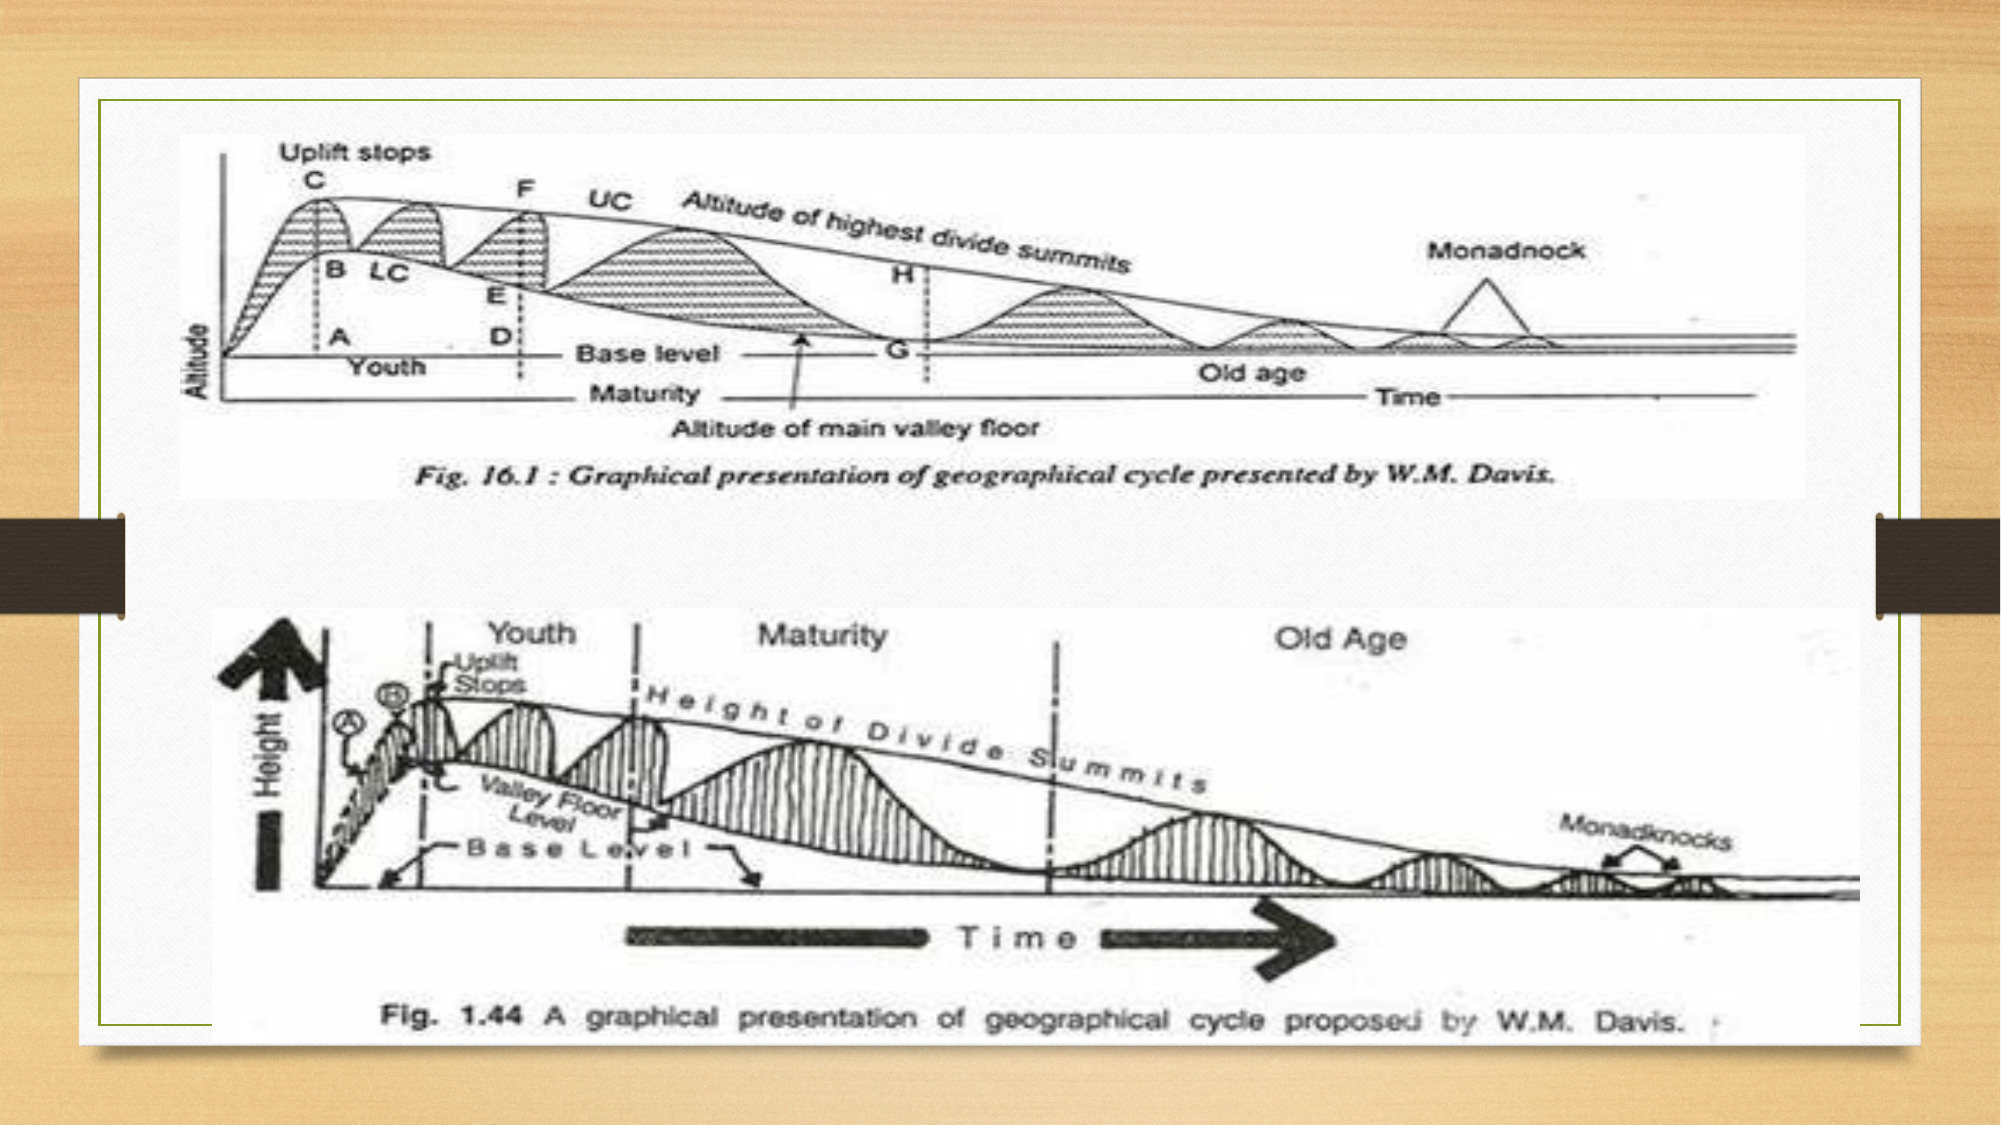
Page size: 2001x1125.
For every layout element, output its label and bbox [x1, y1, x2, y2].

picture [0, 0, 2001, 1125]
list [212, 607, 1860, 1043]
list [179, 134, 1806, 500]
